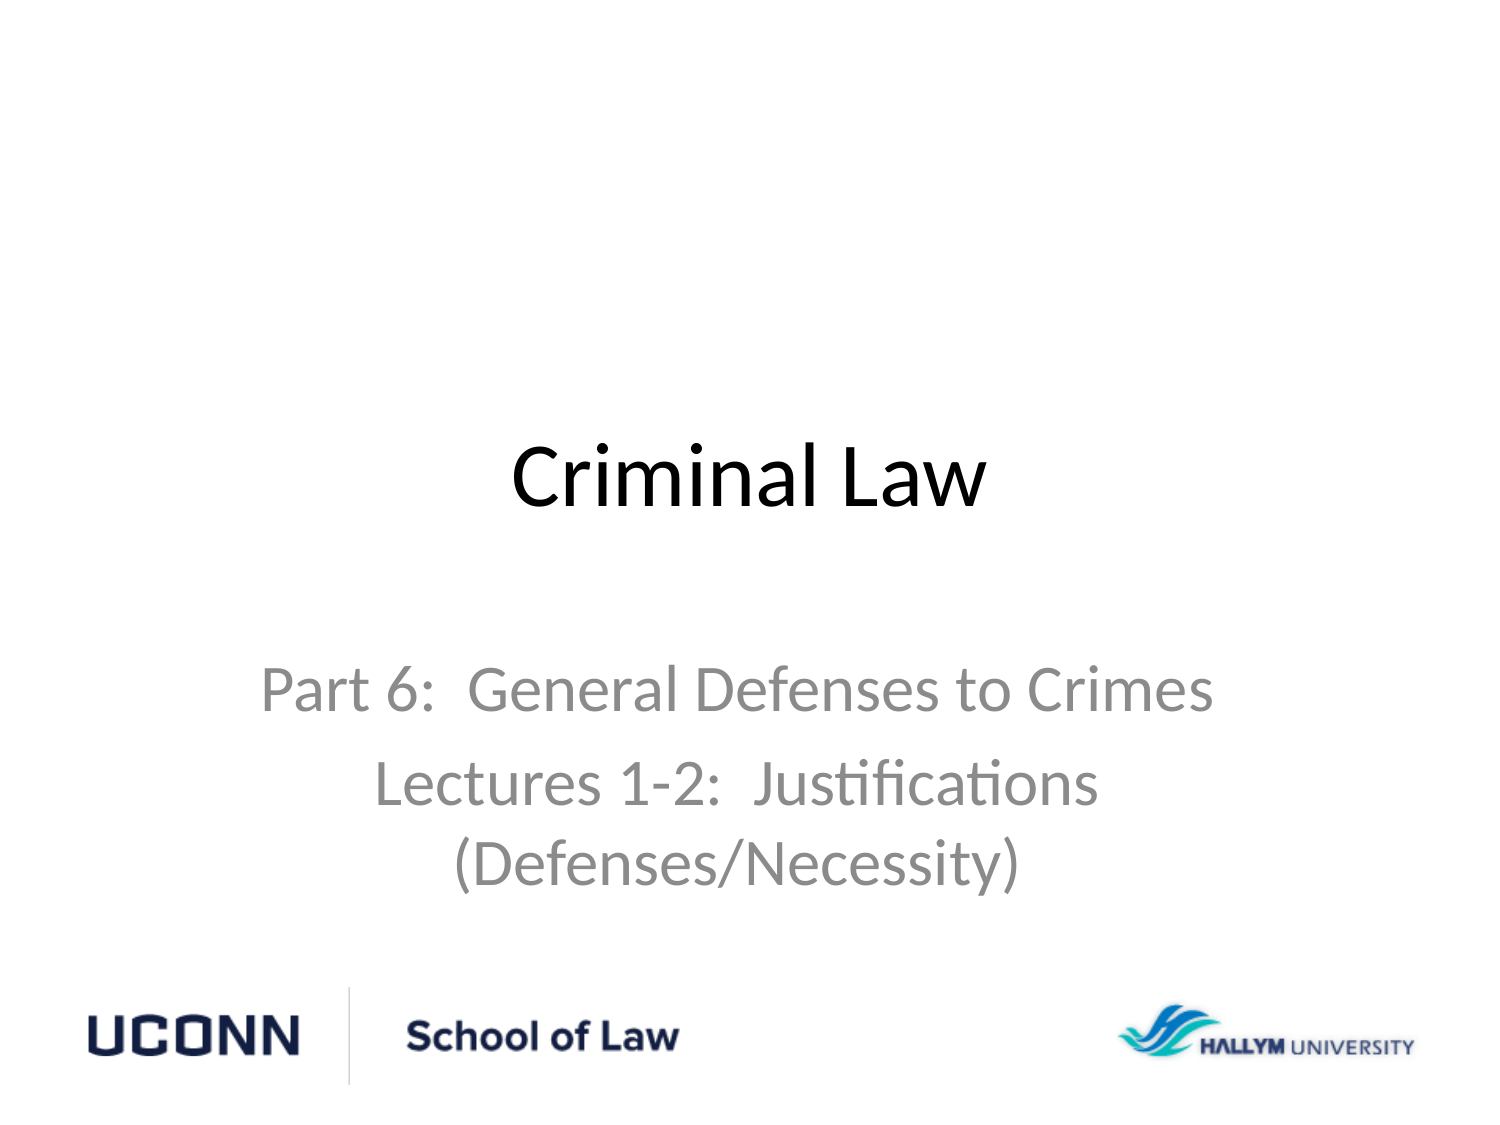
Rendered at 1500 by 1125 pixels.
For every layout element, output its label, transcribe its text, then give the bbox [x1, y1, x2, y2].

subtitle Part 6: General Defenses to Crimes Lectures 1-2: Justifications (Defenses/Necessity) [200, 637, 1275, 950]
picture [374, 1018, 683, 1063]
title Criminal Law [112, 349, 1388, 591]
picture [1112, 974, 1427, 1088]
picture [87, 987, 351, 1085]
